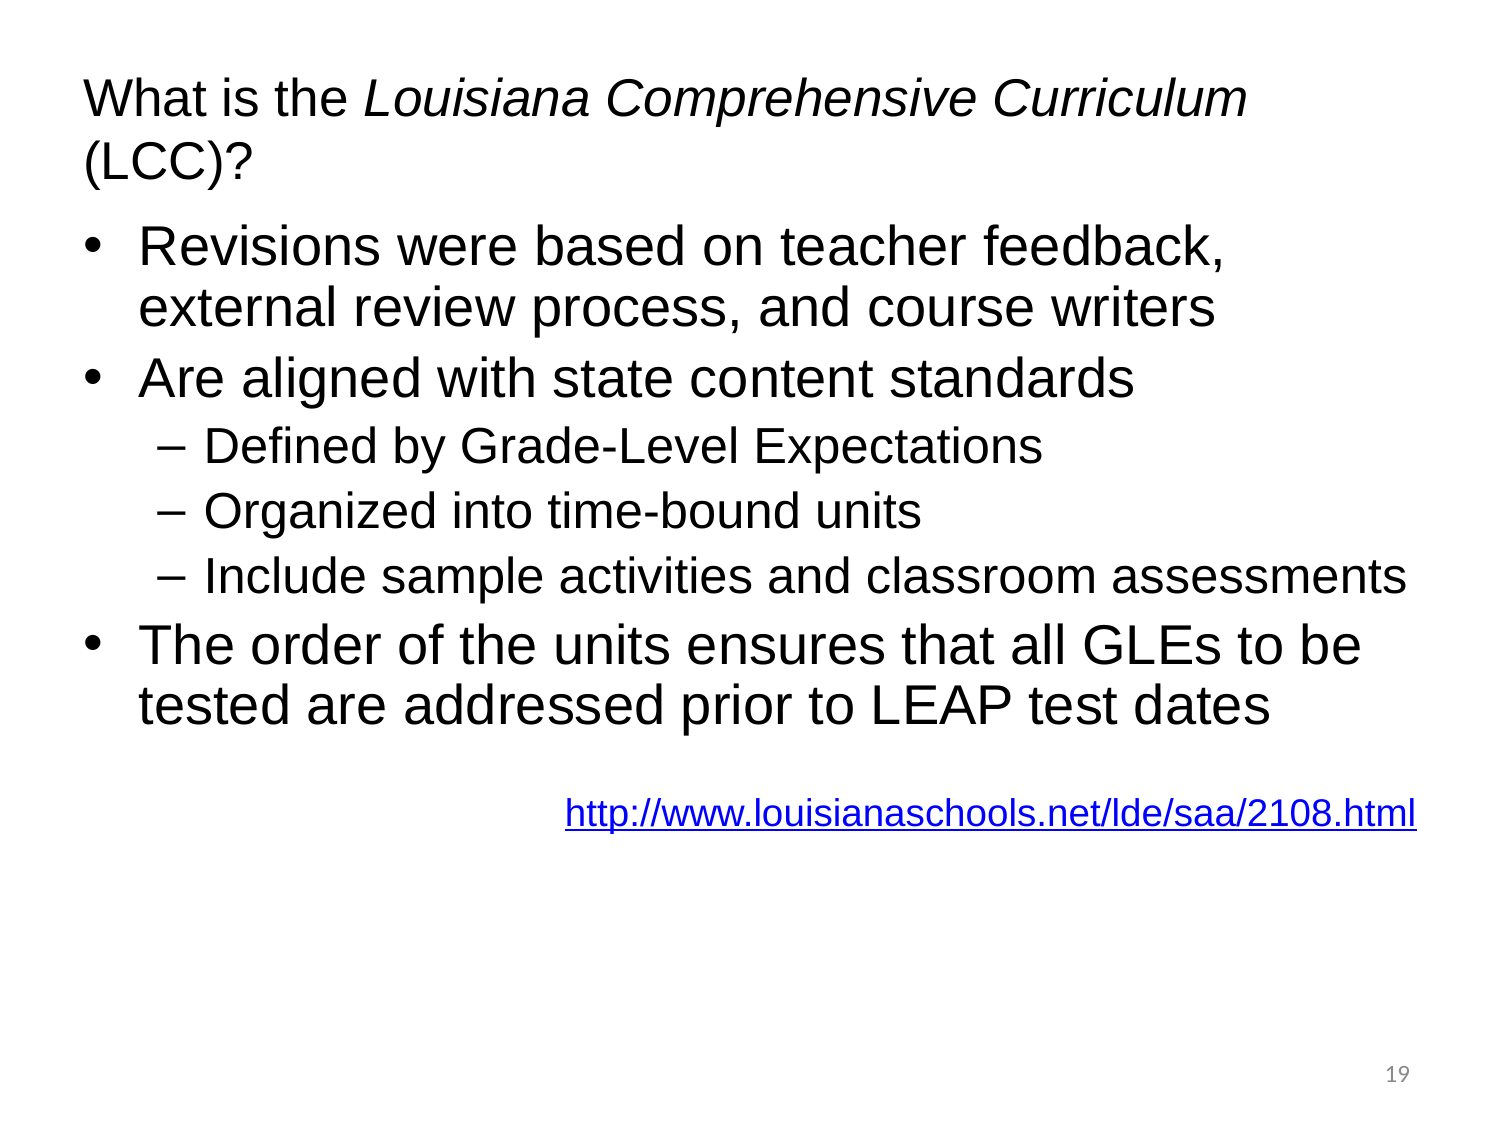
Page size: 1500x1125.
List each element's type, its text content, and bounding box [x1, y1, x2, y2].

title What is the Louisiana Comprehensive Curriculum (LCC)? [67, 54, 1432, 199]
list Revisions were based on teacher feedback, external review process, and course writers Are aligned with state content standards Defined by Grade-Level Expectations Organized into time-bound units Include sample activities and classroom assessments The order of the units ensures that all GLEs to be tested are addressed prior to LEAP test dates http://www.louisianaschools.net/lde/saa/2108.html [67, 209, 1432, 1070]
slide_number 19 [1074, 1042, 1425, 1103]
